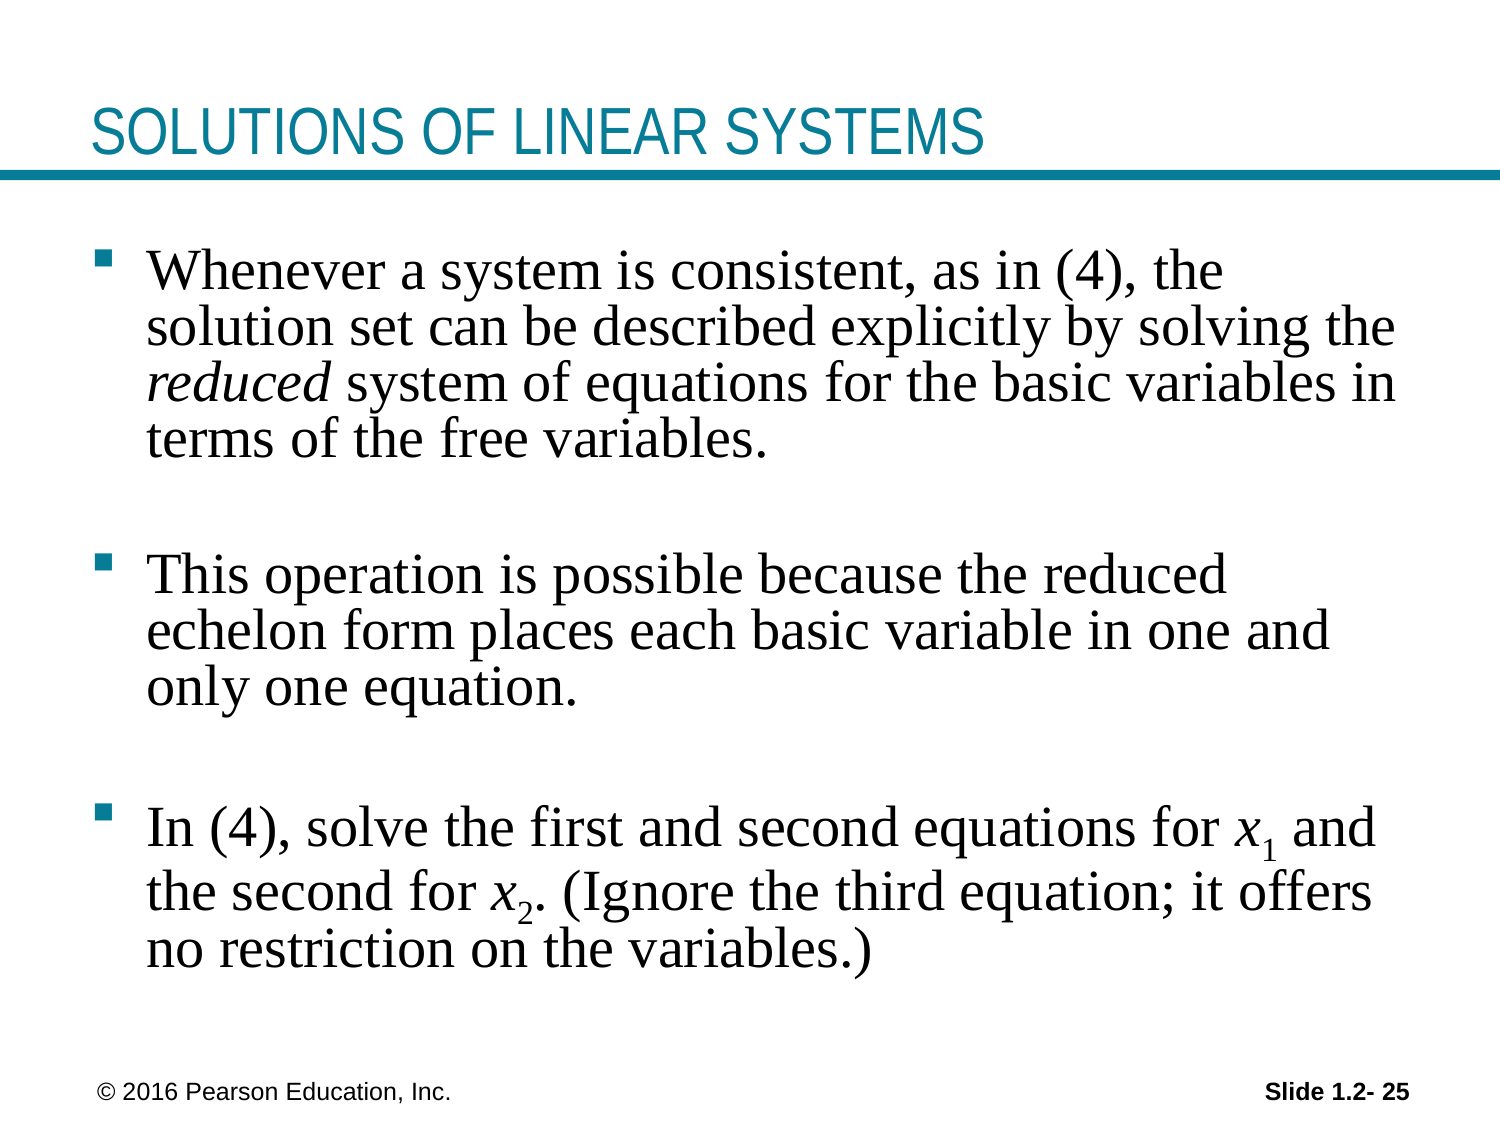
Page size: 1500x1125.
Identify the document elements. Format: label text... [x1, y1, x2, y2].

slide_number Slide 1.2- 25 [1113, 1050, 1425, 1113]
title SOLUTIONS OF LINEAR SYSTEMS [75, 0, 1425, 175]
footer © 2016 Pearson Education, Inc. [75, 1050, 1113, 1113]
list Whenever a system is consistent, as in (4), the solution set can be described explicitly by solving the reduced system of equations for the basic variables in terms of the free variables. This operation is possible because the reduced echelon form places each basic variable in one and only one equation. In (4), solve the first and second equations for x1 and the second for x2. (Ignore the third equation; it offers no restriction on the variables.) [75, 237, 1425, 1050]
